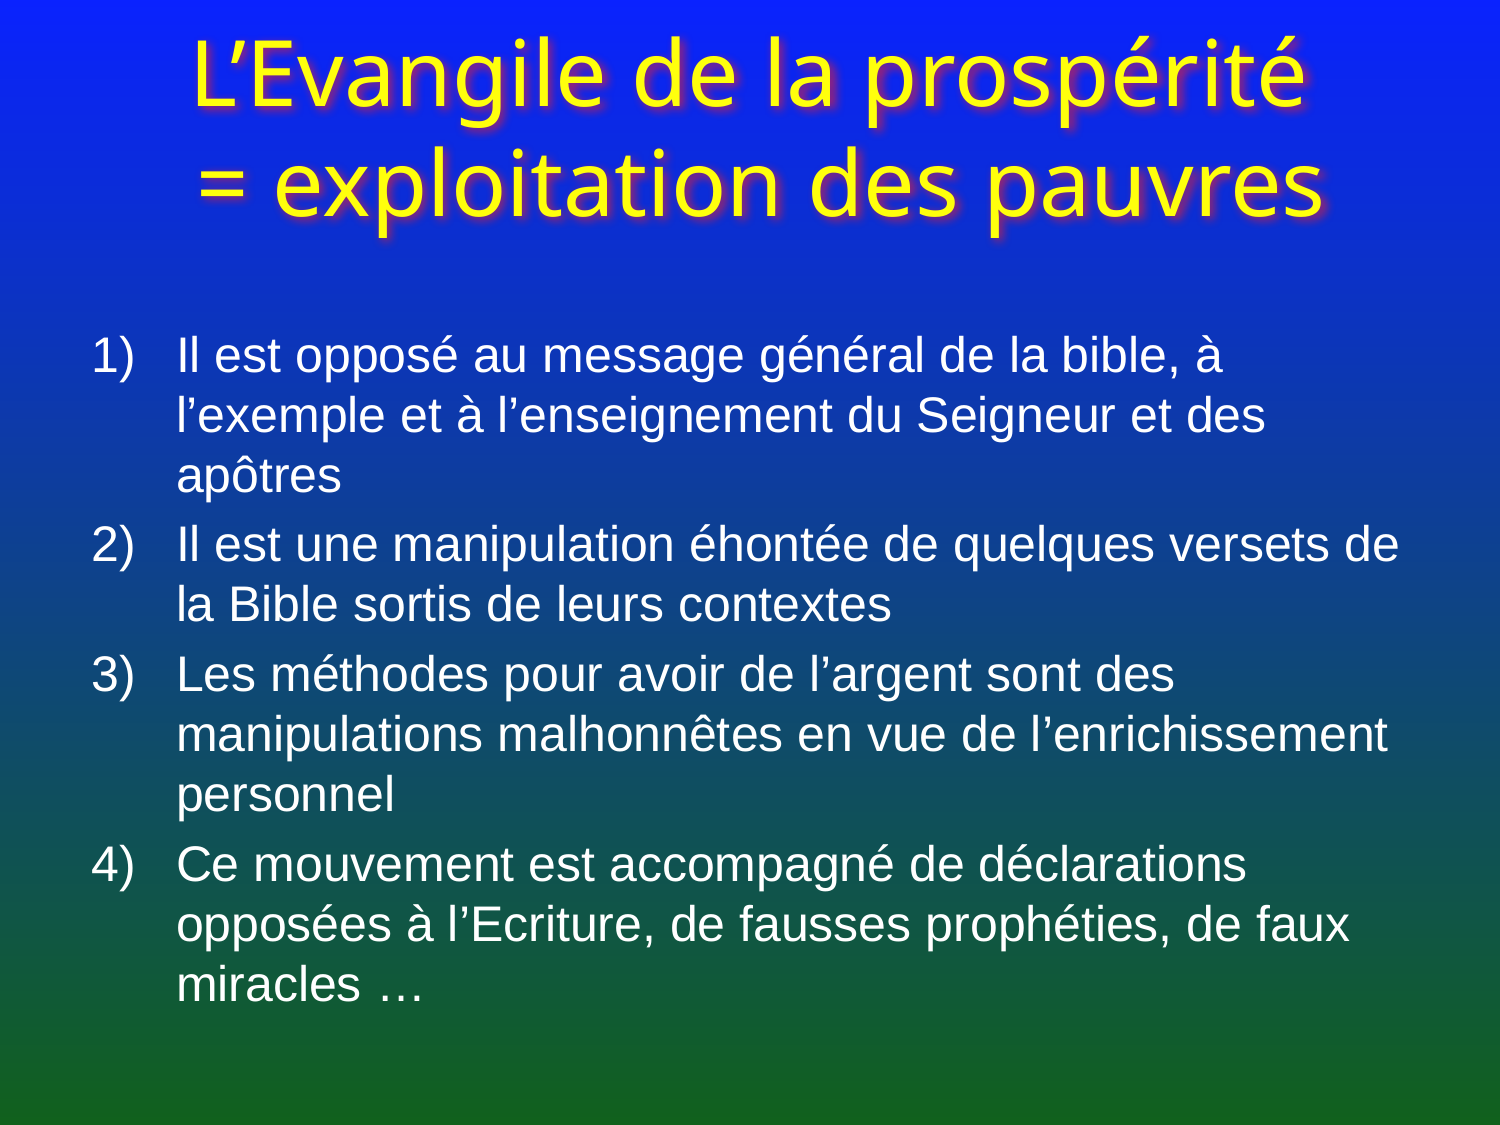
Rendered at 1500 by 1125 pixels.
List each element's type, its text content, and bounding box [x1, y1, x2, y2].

title L’Evangile de la prospérité = exploitation des pauvres [0, 30, 1500, 219]
list Il est opposé au message général de la bible, à l’exemple et à l’enseignement du Seigneur et des apôtres Il est une manipulation éhontée de quelques versets de la Bible sortis de leurs contextes Les méthodes pour avoir de l’argent sont des manipulations malhonnêtes en vue de l’enrichissement personnel Ce mouvement est accompagné de déclarations opposées à l’Ecriture, de fausses prophéties, de faux miracles … [76, 314, 1447, 870]
